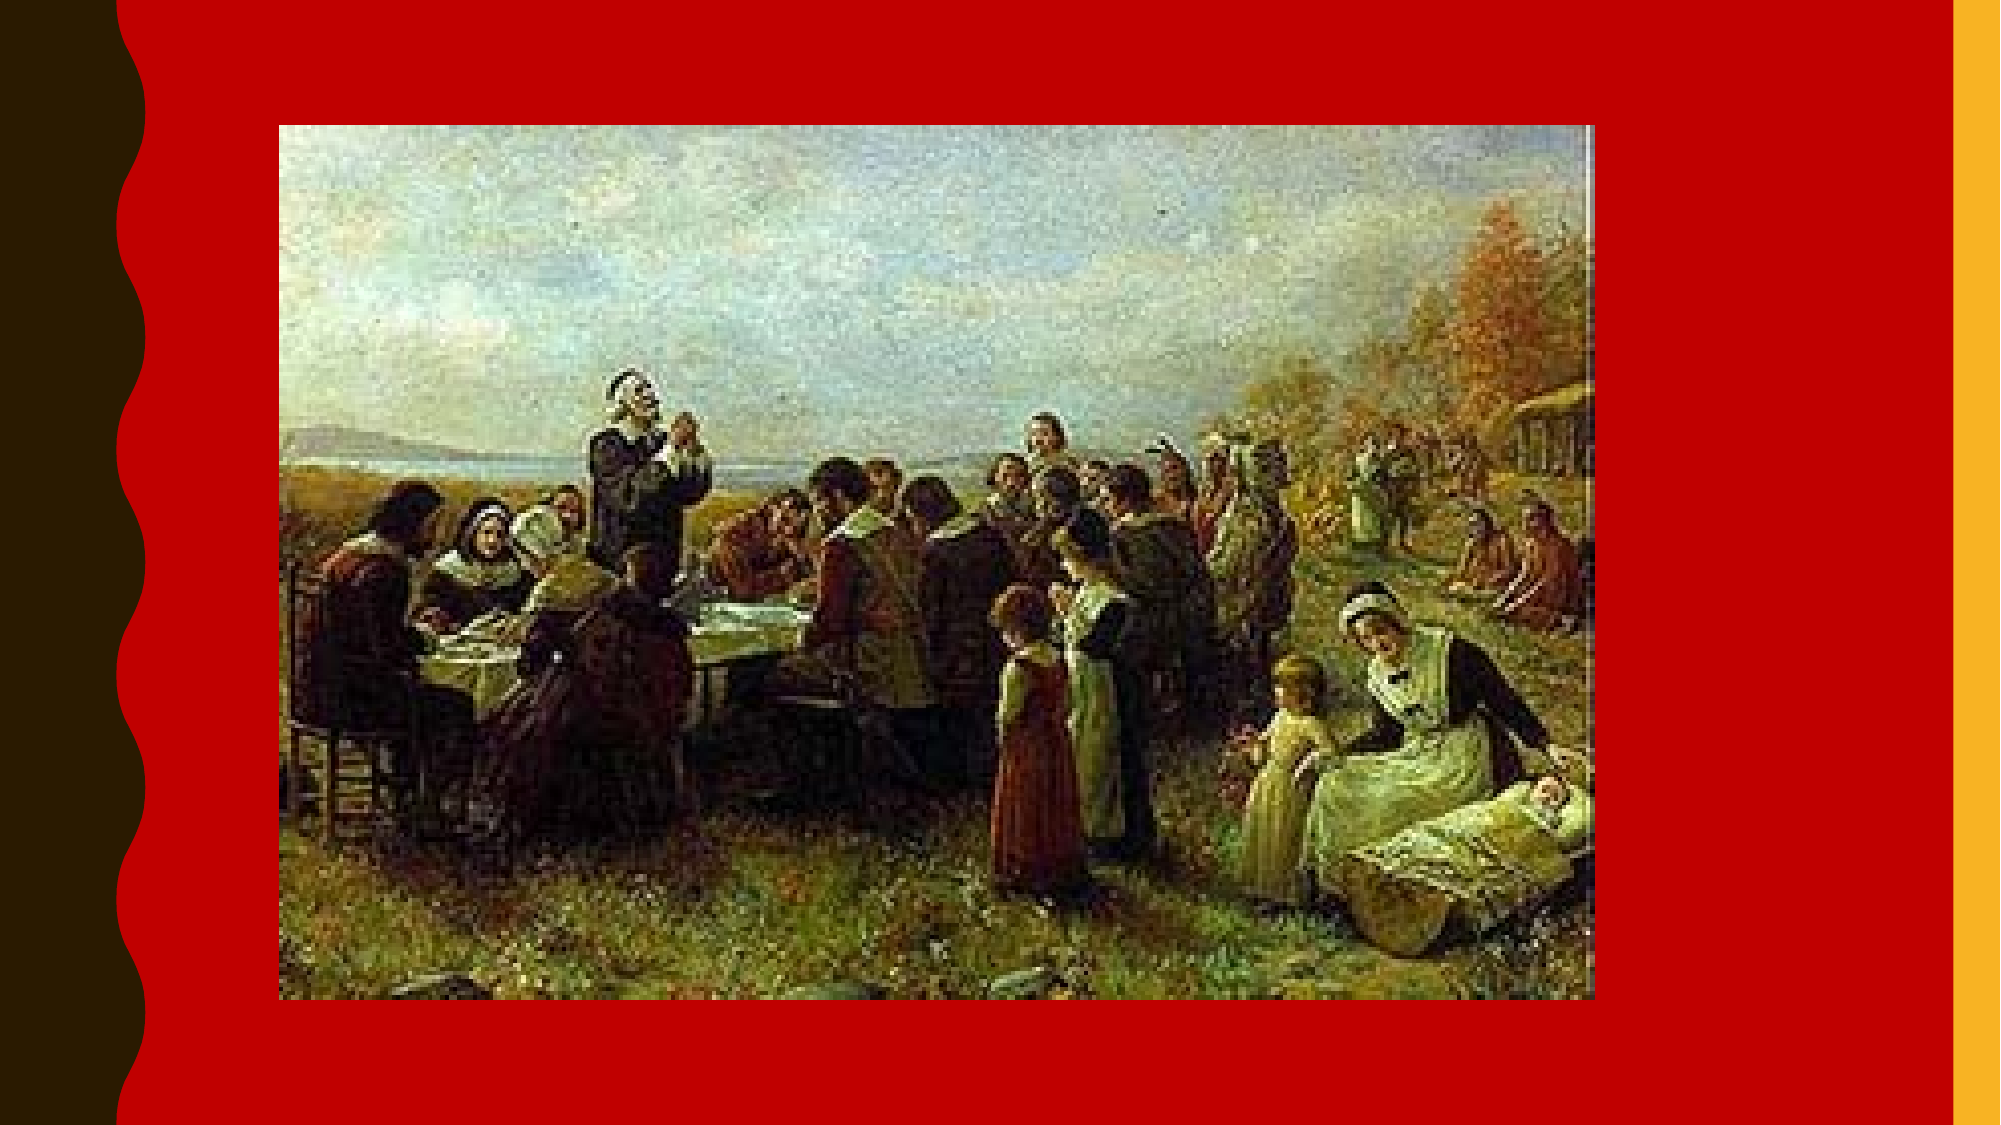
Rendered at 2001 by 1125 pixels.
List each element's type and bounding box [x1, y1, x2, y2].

list [279, 125, 1595, 1000]
